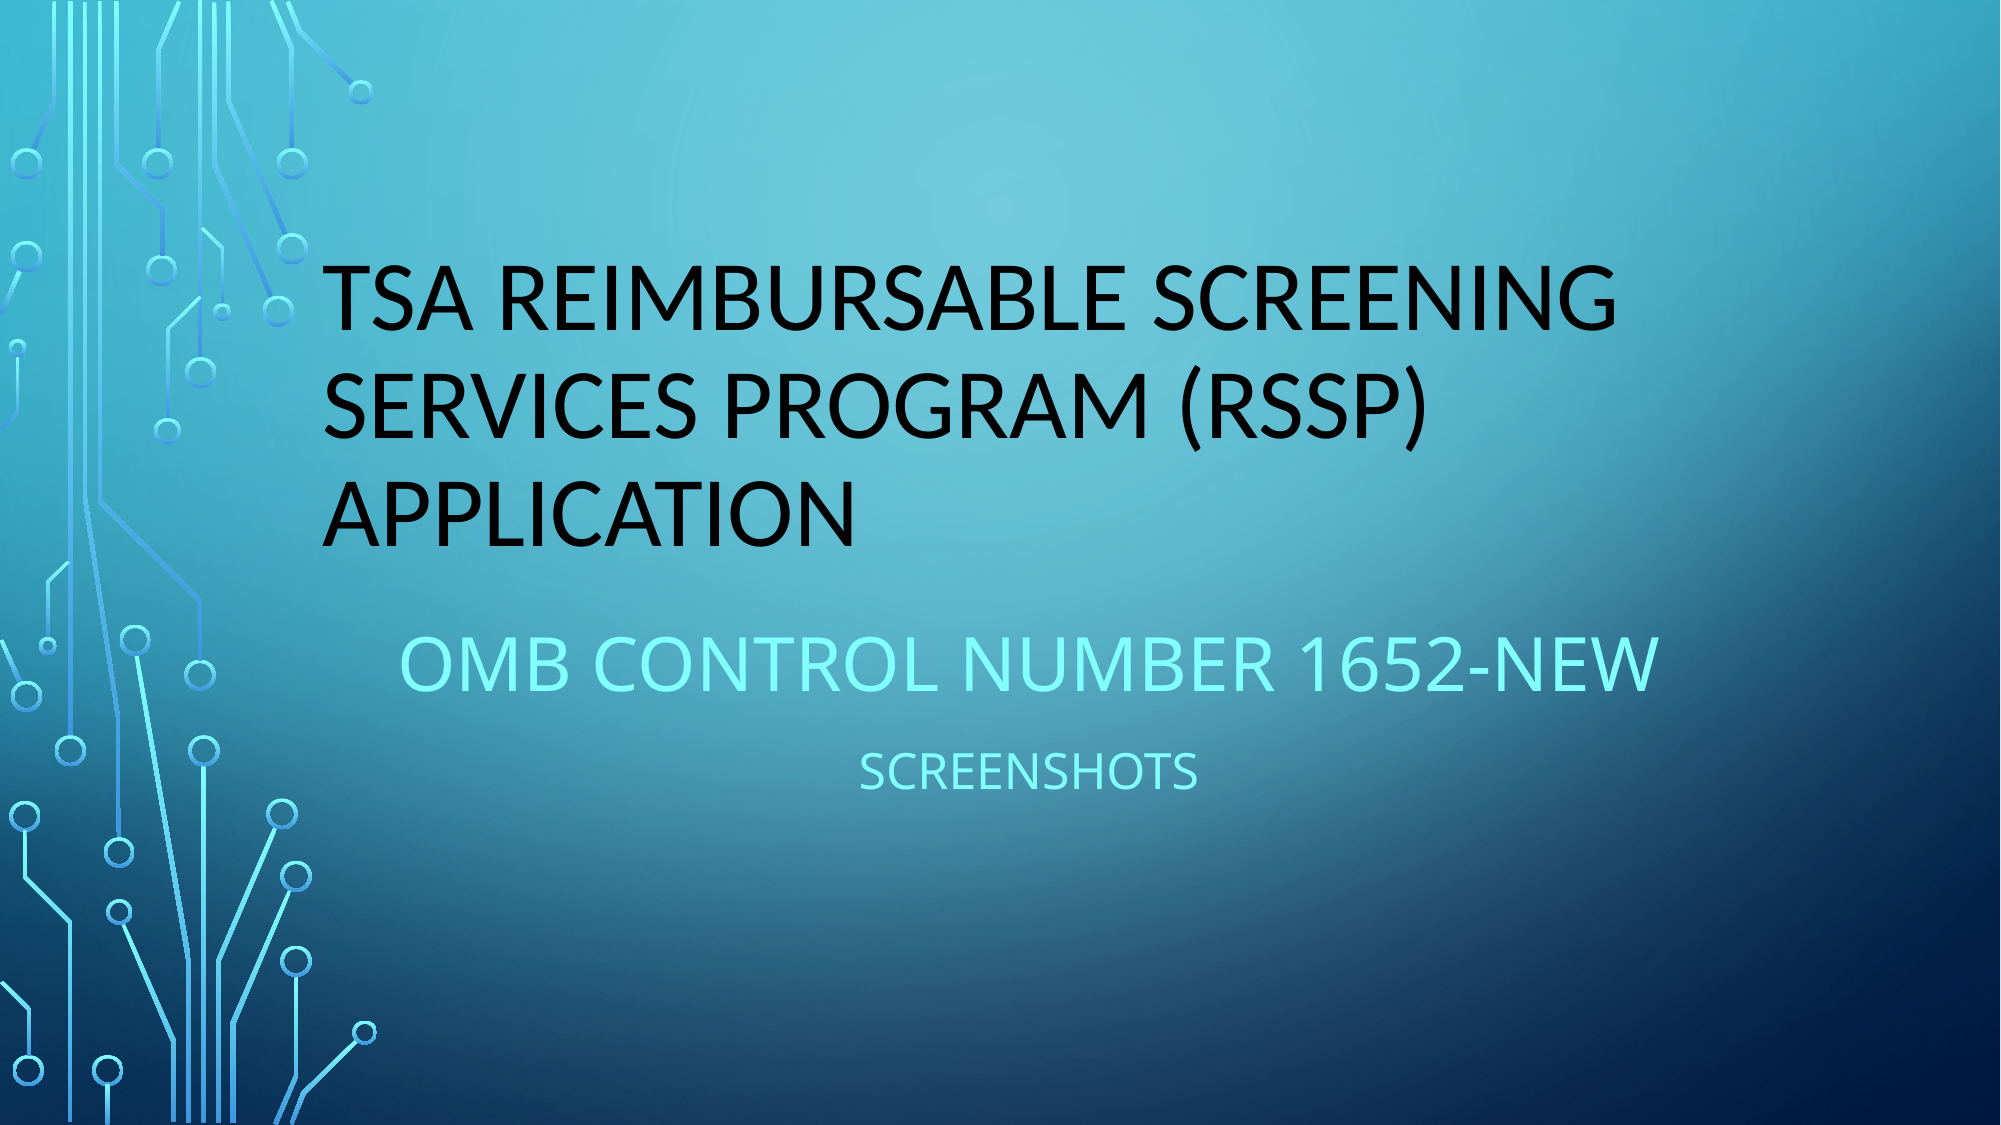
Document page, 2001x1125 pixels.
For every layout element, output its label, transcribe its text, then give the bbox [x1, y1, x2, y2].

title TSA Reimbursable Screening Services Program (RSSP) Application [307, 184, 1750, 576]
subtitle OMB Control number 1652-NEW Screenshots [307, 590, 1750, 863]
